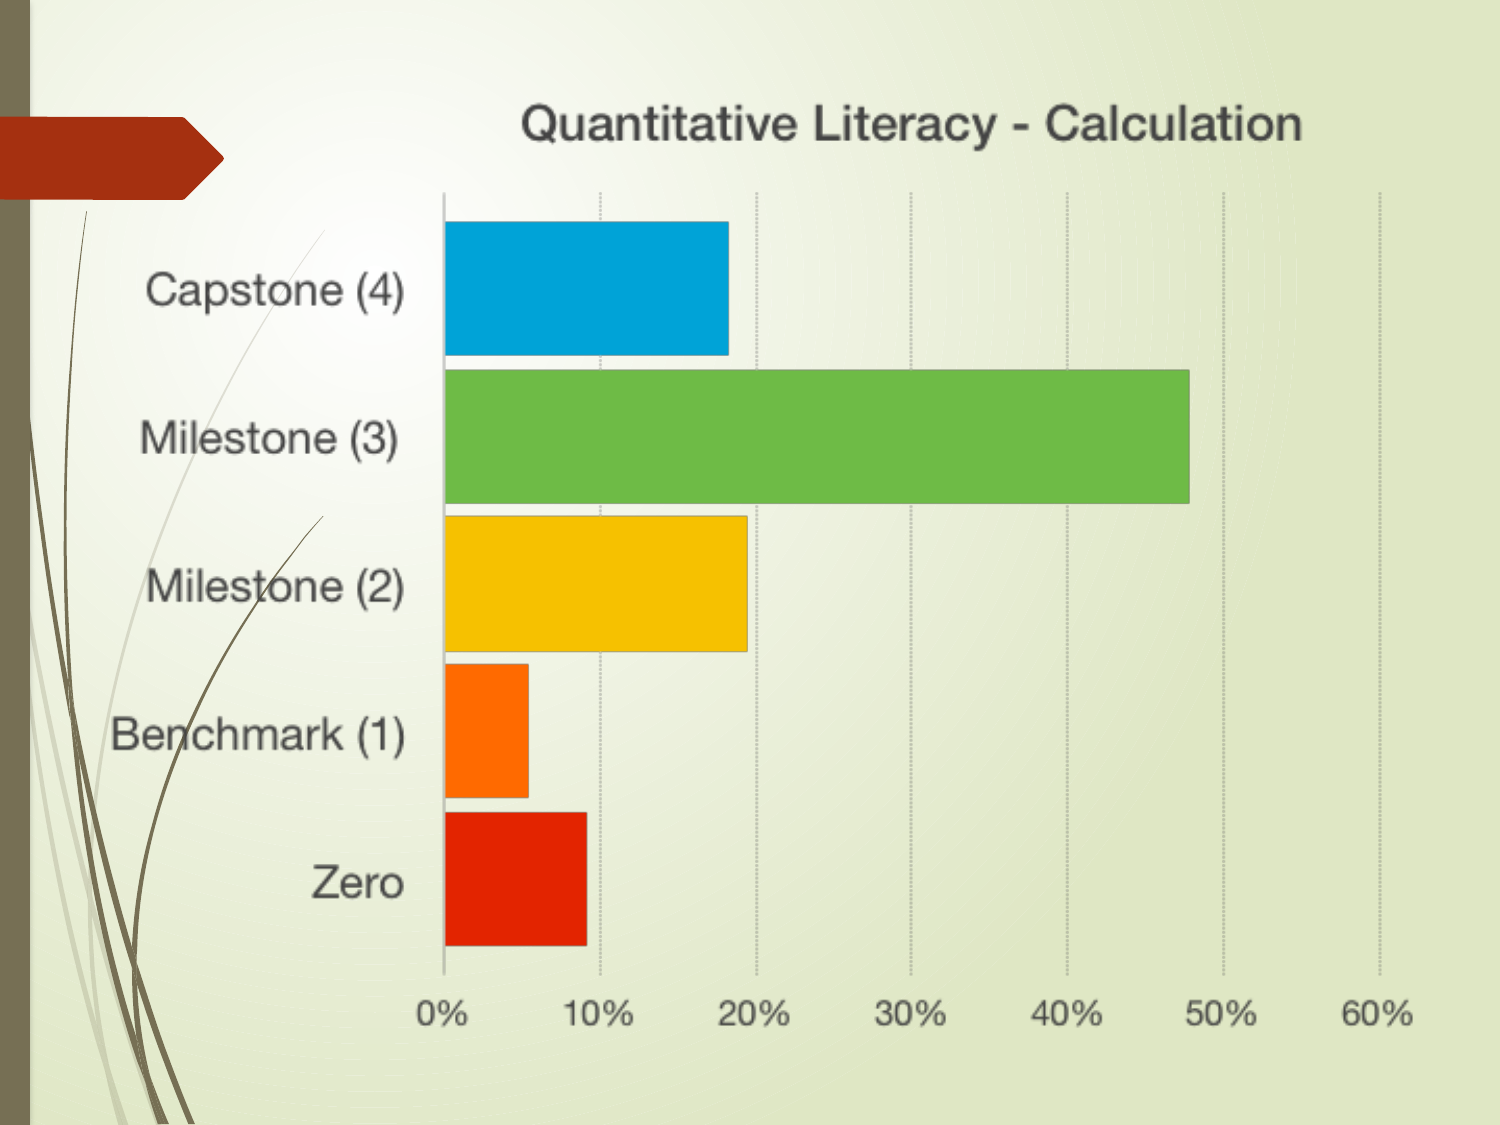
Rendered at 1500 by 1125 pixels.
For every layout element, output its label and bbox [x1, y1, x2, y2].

picture [83, 93, 1417, 1032]
